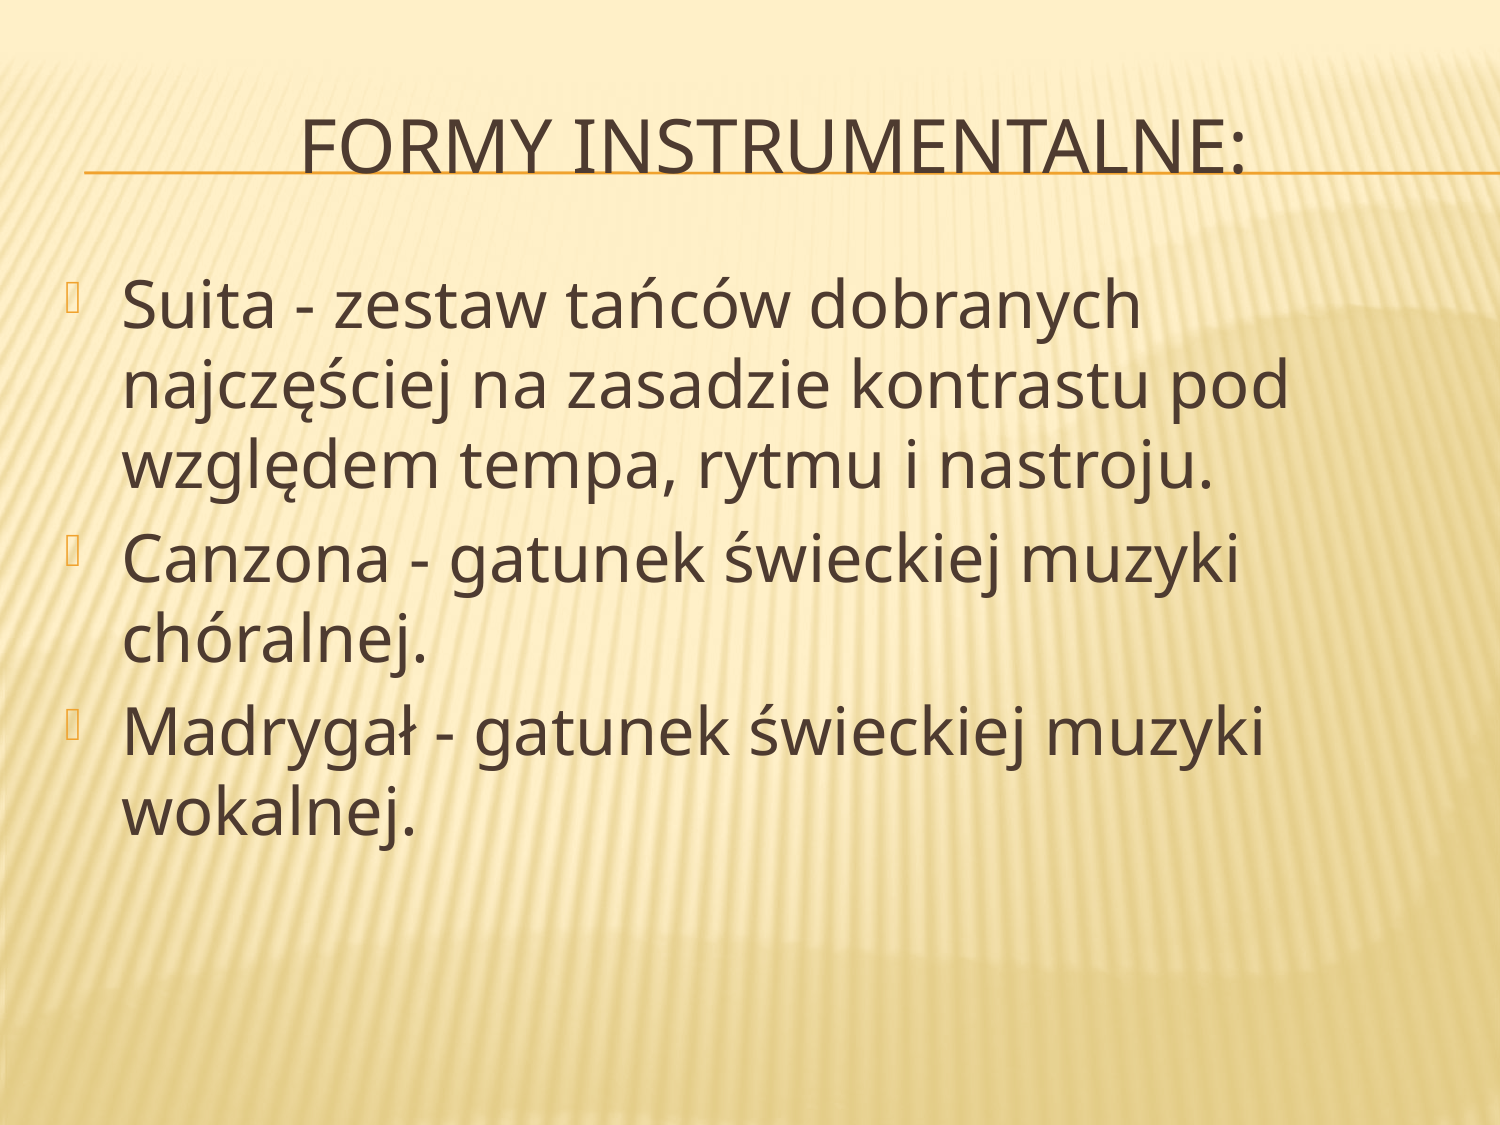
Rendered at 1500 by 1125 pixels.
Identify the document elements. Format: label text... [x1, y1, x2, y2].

title Formy Instrumentalne: [50, 75, 1475, 213]
list Suita - zestaw tańców dobranych najczęściej na zasadzie kontrastu pod względem tempa, rytmu i nastroju. Canzona - gatunek świeckiej muzyki chóralnej. Madrygał - gatunek świeckiej muzyki wokalnej. [50, 254, 1475, 998]
